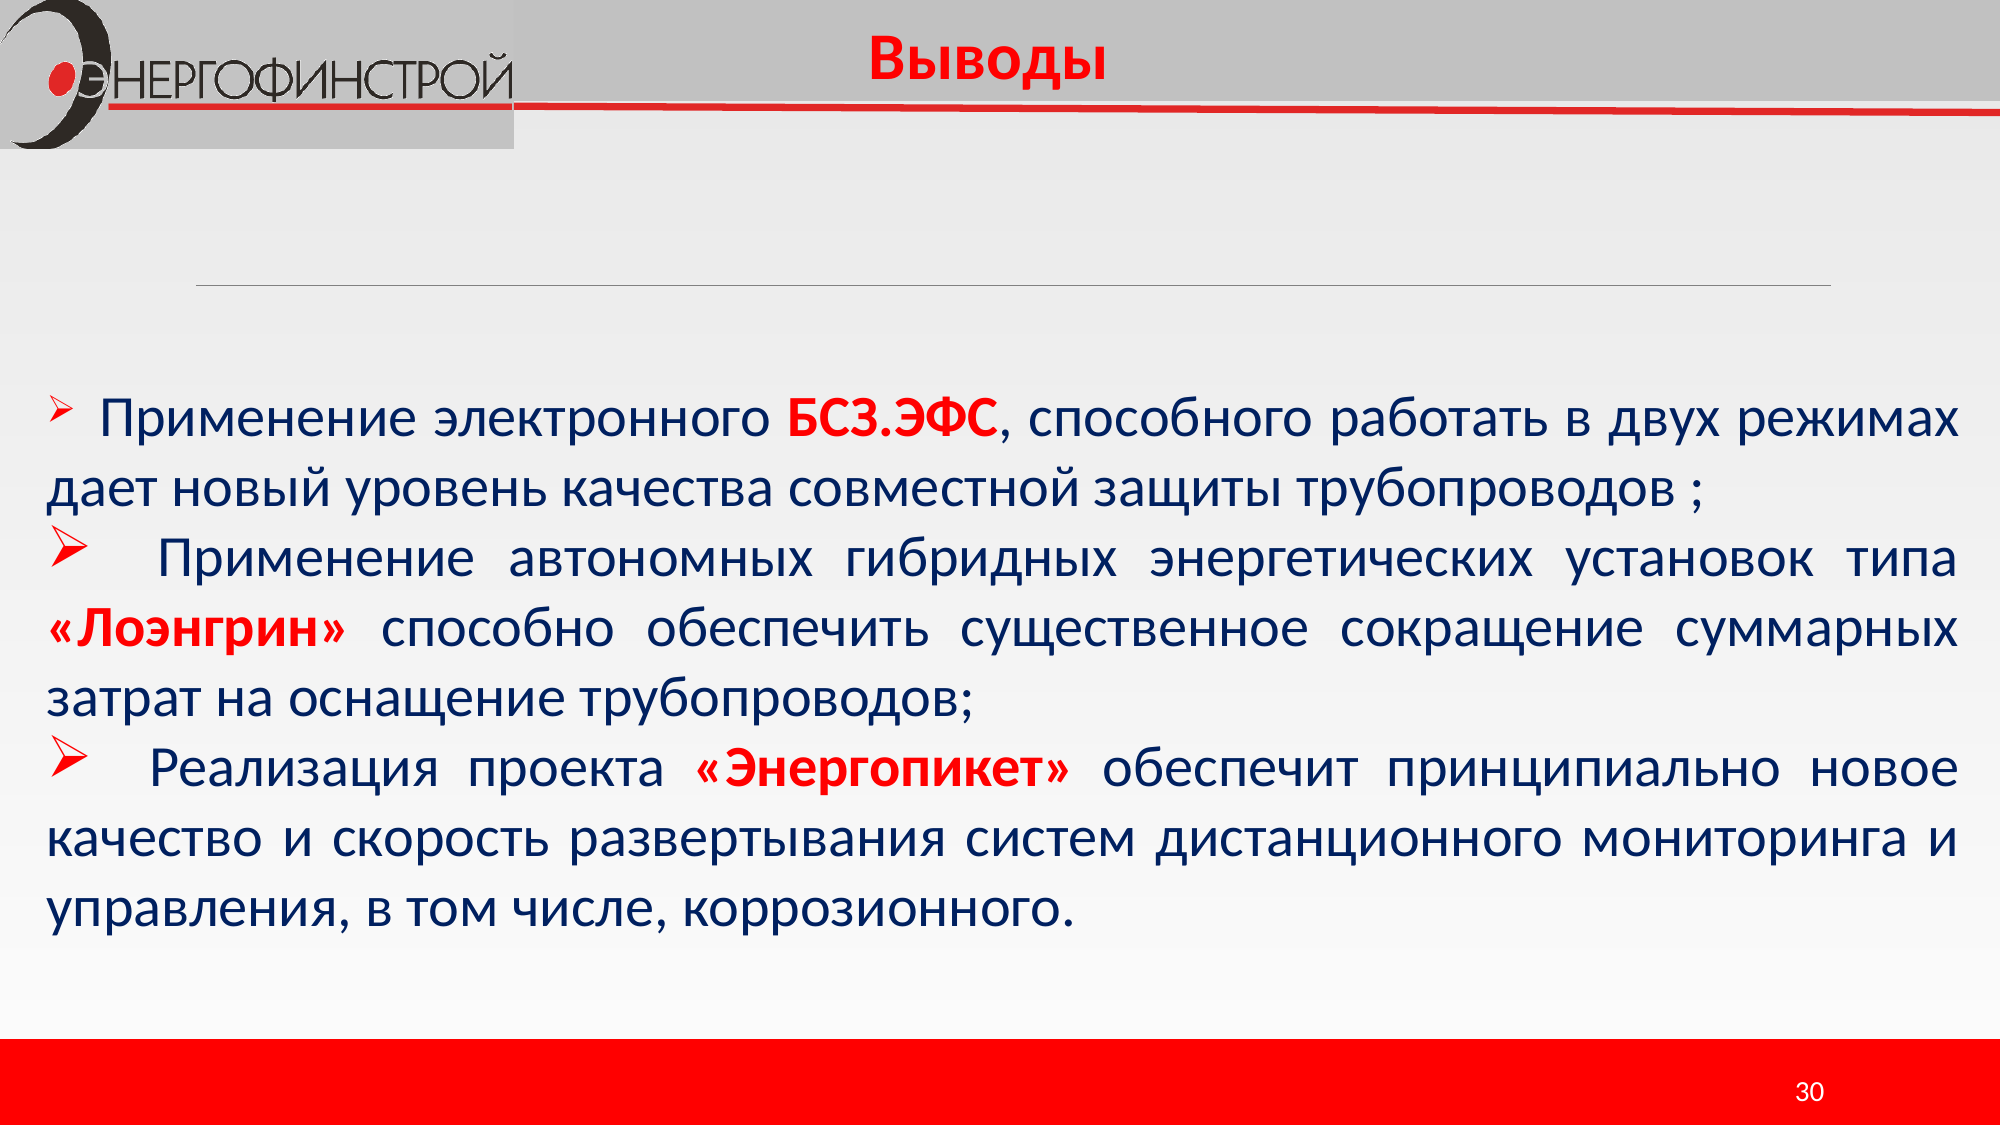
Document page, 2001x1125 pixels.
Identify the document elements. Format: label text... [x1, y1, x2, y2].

slide_number 30 [1624, 1059, 1840, 1120]
text_box Применение электронного БСЗ.ЭФС, способного работать в двух режимах дает новый уровень качества совместной защиты трубопроводов ; Применение автономных гибридных энергетических установок типа «Лоэнгрин» способно обеспечить существенное сокращение суммарных затрат на оснащение трубопроводов; Реализация проекта «Энергопикет» обеспечит принципиально новое качество и скорость развертывания систем дистанционного мониторинга и управления, в том числе, коррозионного. [31, 370, 1975, 946]
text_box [513, 105, 2000, 113]
text_box [521, 0, 2000, 102]
text_box Выводы [853, 5, 1940, 100]
picture [0, 0, 515, 149]
